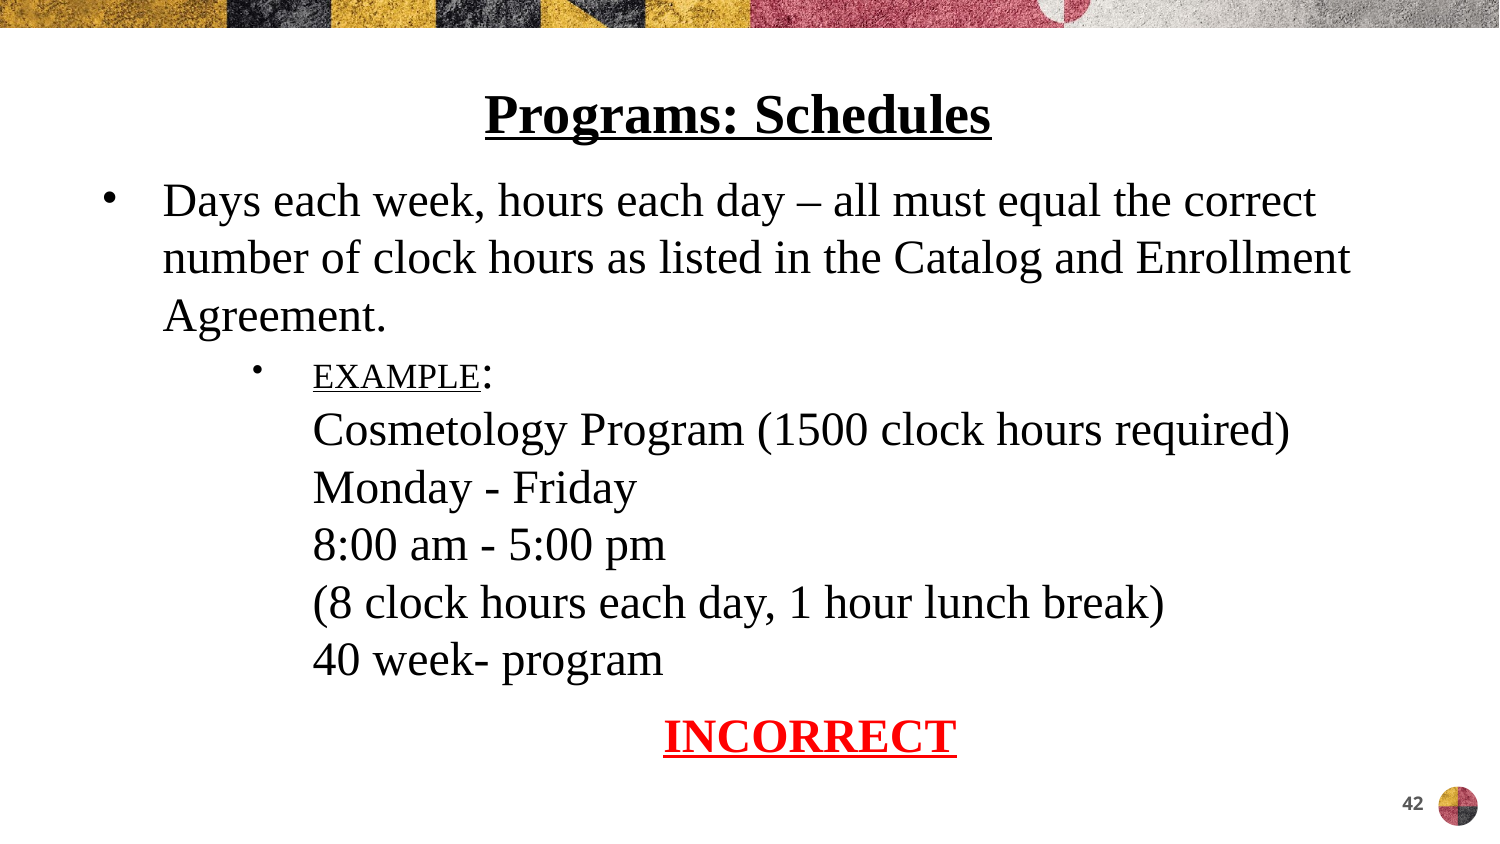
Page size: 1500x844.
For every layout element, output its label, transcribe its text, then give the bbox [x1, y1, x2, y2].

picture [1437, 785, 1479, 827]
text_box INCORRECT [648, 689, 1013, 777]
title Programs: Schedules [76, 79, 1429, 163]
slide_number 42 [1097, 782, 1436, 827]
list Days each week, hours each day – all must equal the correct number of clock hours as listed in the Catalog and Enrollment Agreement. EXAMPLE: Cosmetology Program (1500 clock hours required) Monday - Friday 8:00 am - 5:00 pm (8 clock hours each day, 1 hour lunch break) 40 week- program [76, 163, 1397, 804]
picture [0, 0, 1499, 28]
